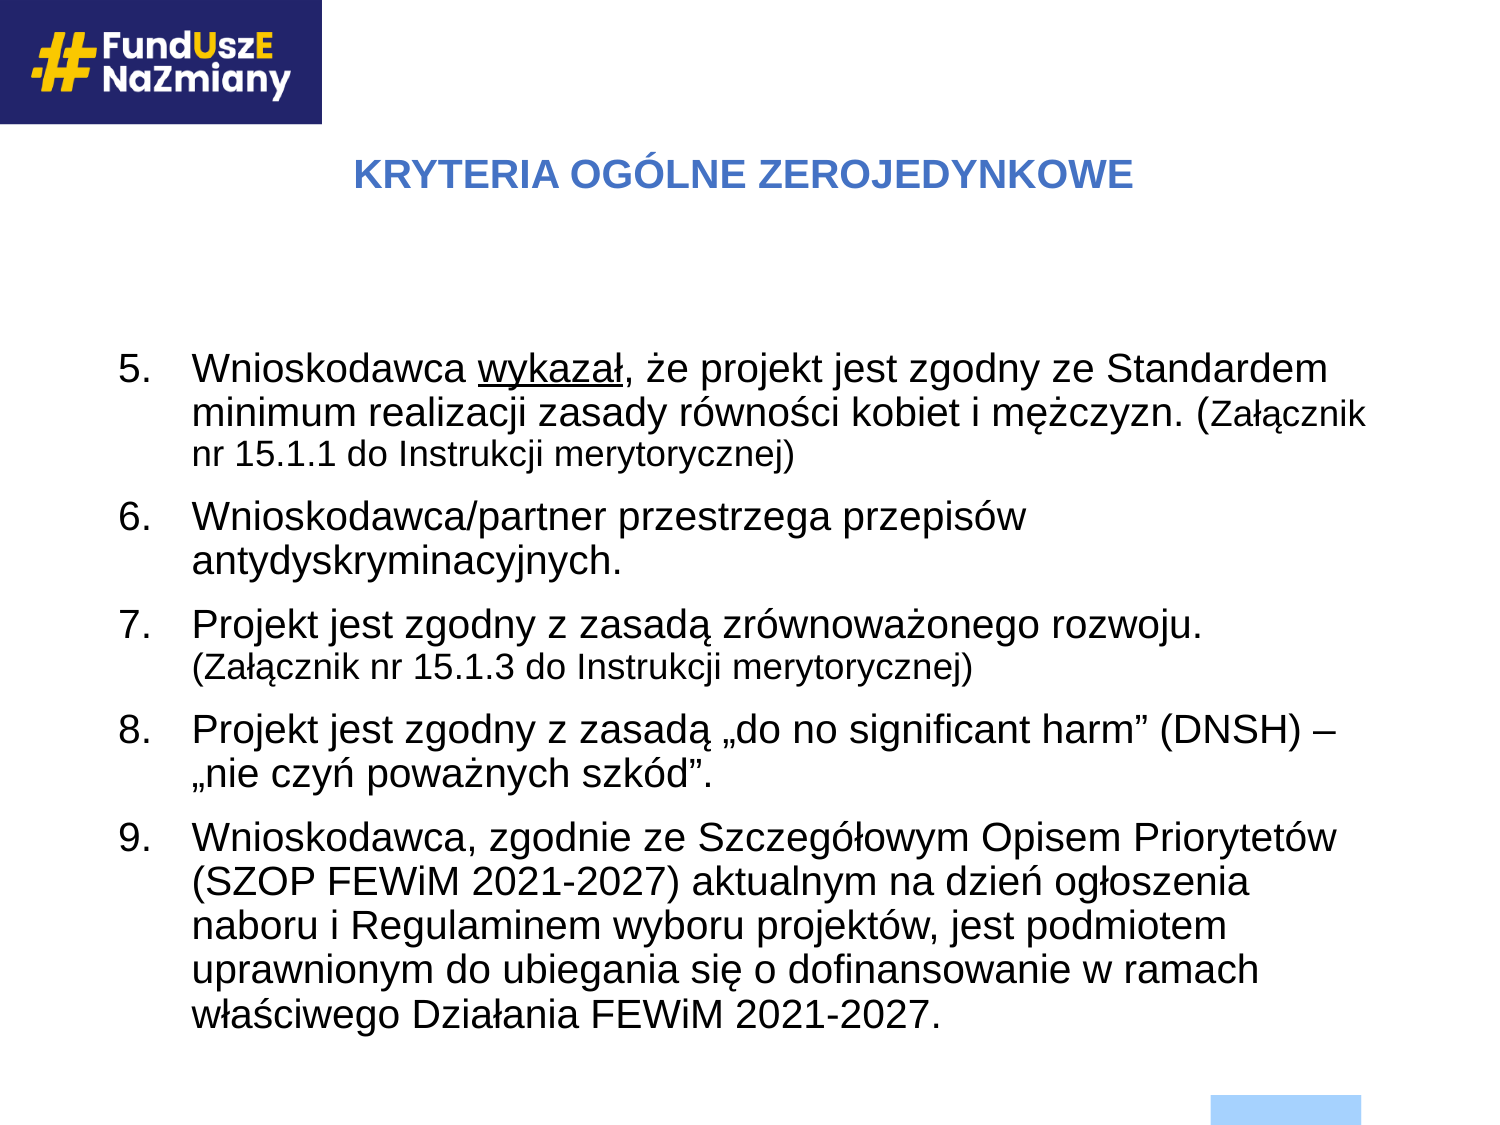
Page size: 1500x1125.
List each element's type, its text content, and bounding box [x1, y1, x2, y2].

picture [0, 0, 1500, 1125]
list KRYTERIA OGÓLNE ZEROJEDYNKOWE Wnioskodawca wykazał, że projekt jest zgodny ze Standardem minimum realizacji zasady równości kobiet i mężczyzn. (Załącznik nr 15.1.1 do Instrukcji merytorycznej) Wnioskodawca/partner przestrzega przepisów antydyskryminacyjnych. Projekt jest zgodny z zasadą zrównoważonego rozwoju. (Załącznik nr 15.1.3 do Instrukcji merytorycznej) Projekt jest zgodny z zasadą „do no significant harm” (DNSH) – „nie czyń poważnych szkód”. Wnioskodawca, zgodnie ze Szczegółowym Opisem Priorytetów (SZOP FEWiM 2021-2027) aktualnym na dzień ogłoszenia naboru i Regulaminem wyboru projektów, jest podmiotem uprawnionym do ubiegania się o dofinansowanie w ramach właściwego Działania FEWiM 2021-2027. [103, 145, 1397, 1047]
